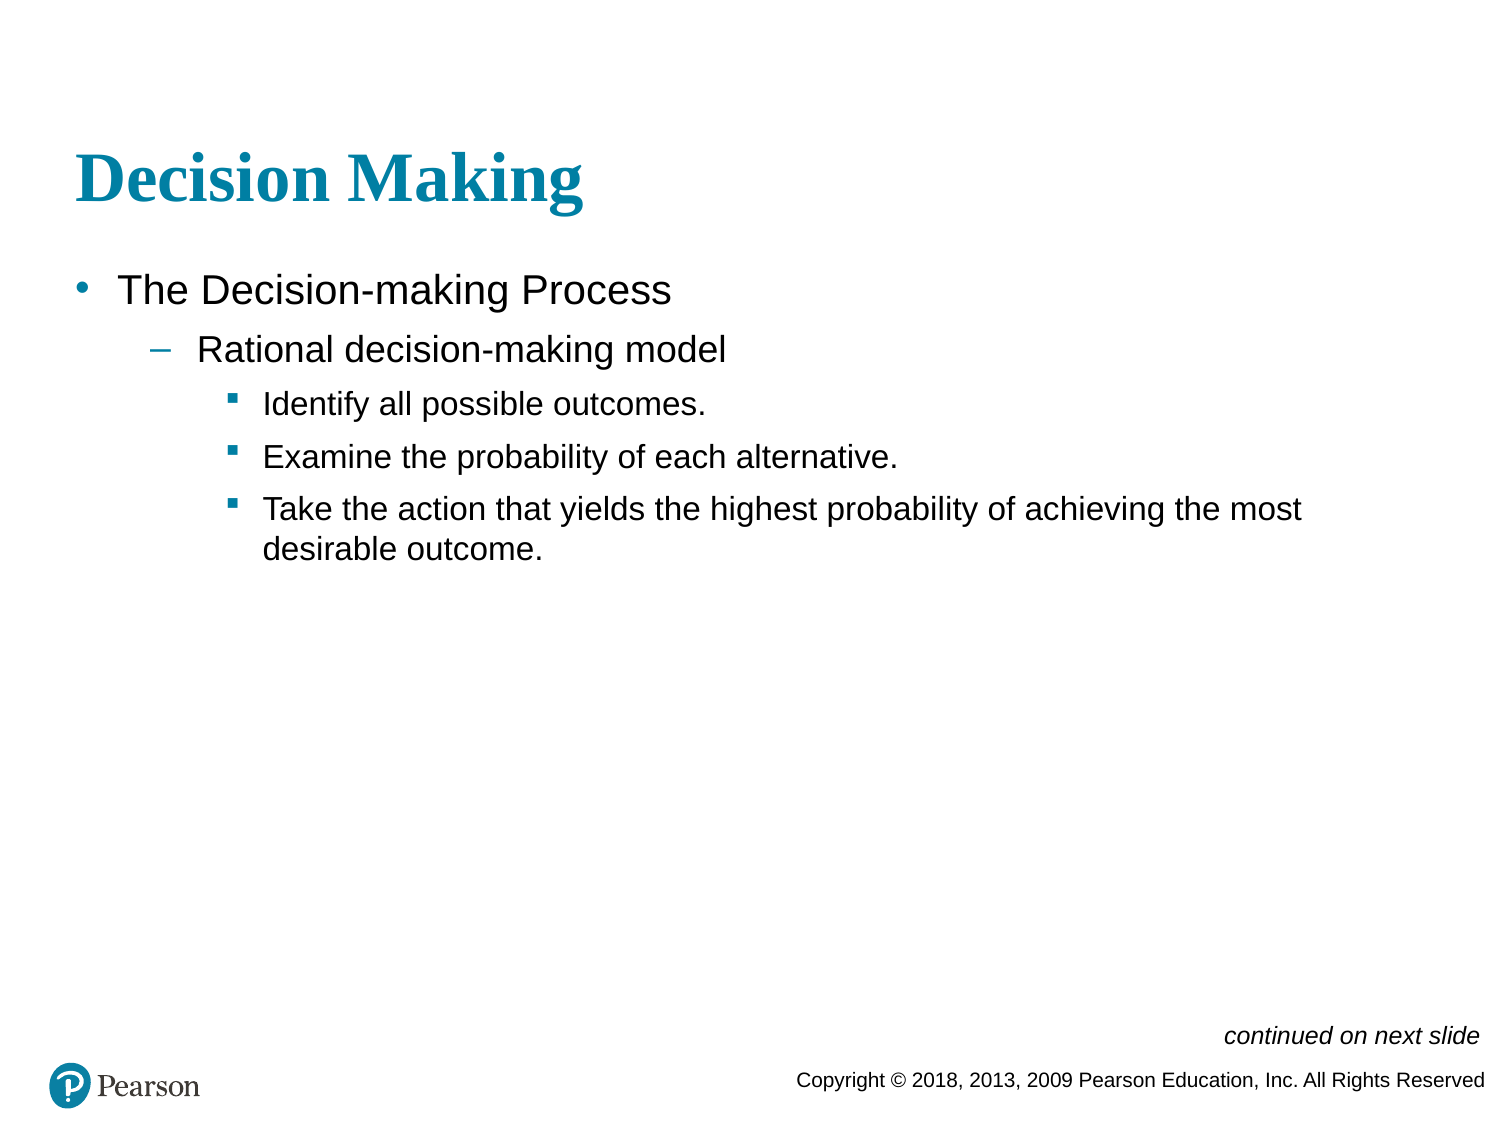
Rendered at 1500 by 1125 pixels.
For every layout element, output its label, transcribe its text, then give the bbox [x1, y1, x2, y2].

list The Decision-making Process Rational decision-making model Identify all possible outcomes. Examine the probability of each alternative. Take the action that yields the highest probability of achieving the most desirable outcome. [75, 262, 1425, 1005]
title Decision Making [75, 35, 1425, 216]
text_box continued on next slide [1209, 1012, 1496, 1058]
